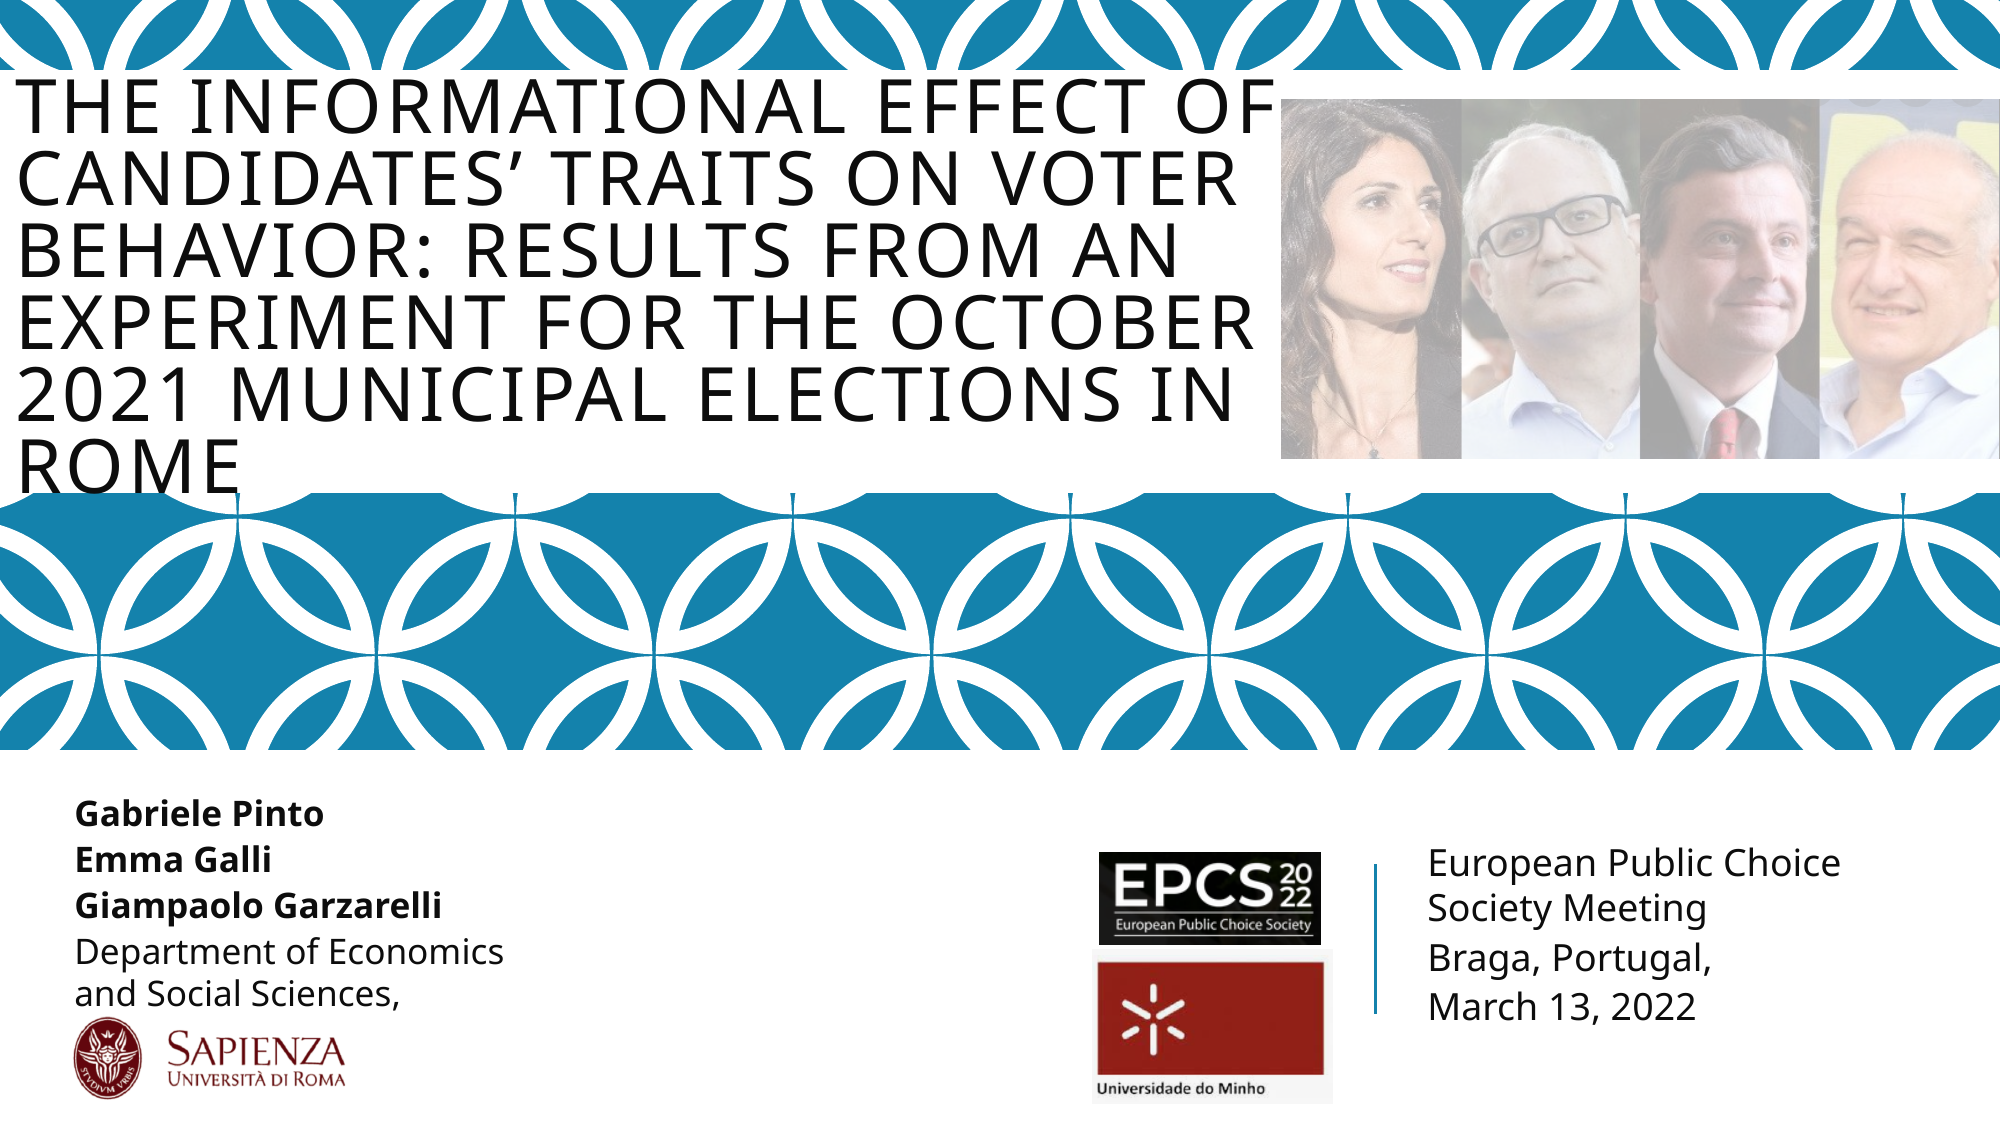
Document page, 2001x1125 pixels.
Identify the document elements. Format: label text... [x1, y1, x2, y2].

picture [1091, 948, 1333, 1104]
text_box [0, 70, 2000, 172]
picture [62, 1008, 363, 1104]
subtitle European Public Choice Society Meeting Braga, Portugal, March 13, 2022 [1412, 813, 1938, 1054]
title The informational effect of candidates’ traits on voter behavior: Results from an experiment for the October 2021 municipal elections in Rome [0, 172, 1274, 413]
text_box [0, 413, 2000, 493]
picture [1099, 852, 1321, 946]
text_box Gabriele Pinto Emma Galli Giampaolo Garzarelli Department of Economics and Social Sciences, [59, 782, 585, 1023]
picture [1281, 98, 2000, 459]
